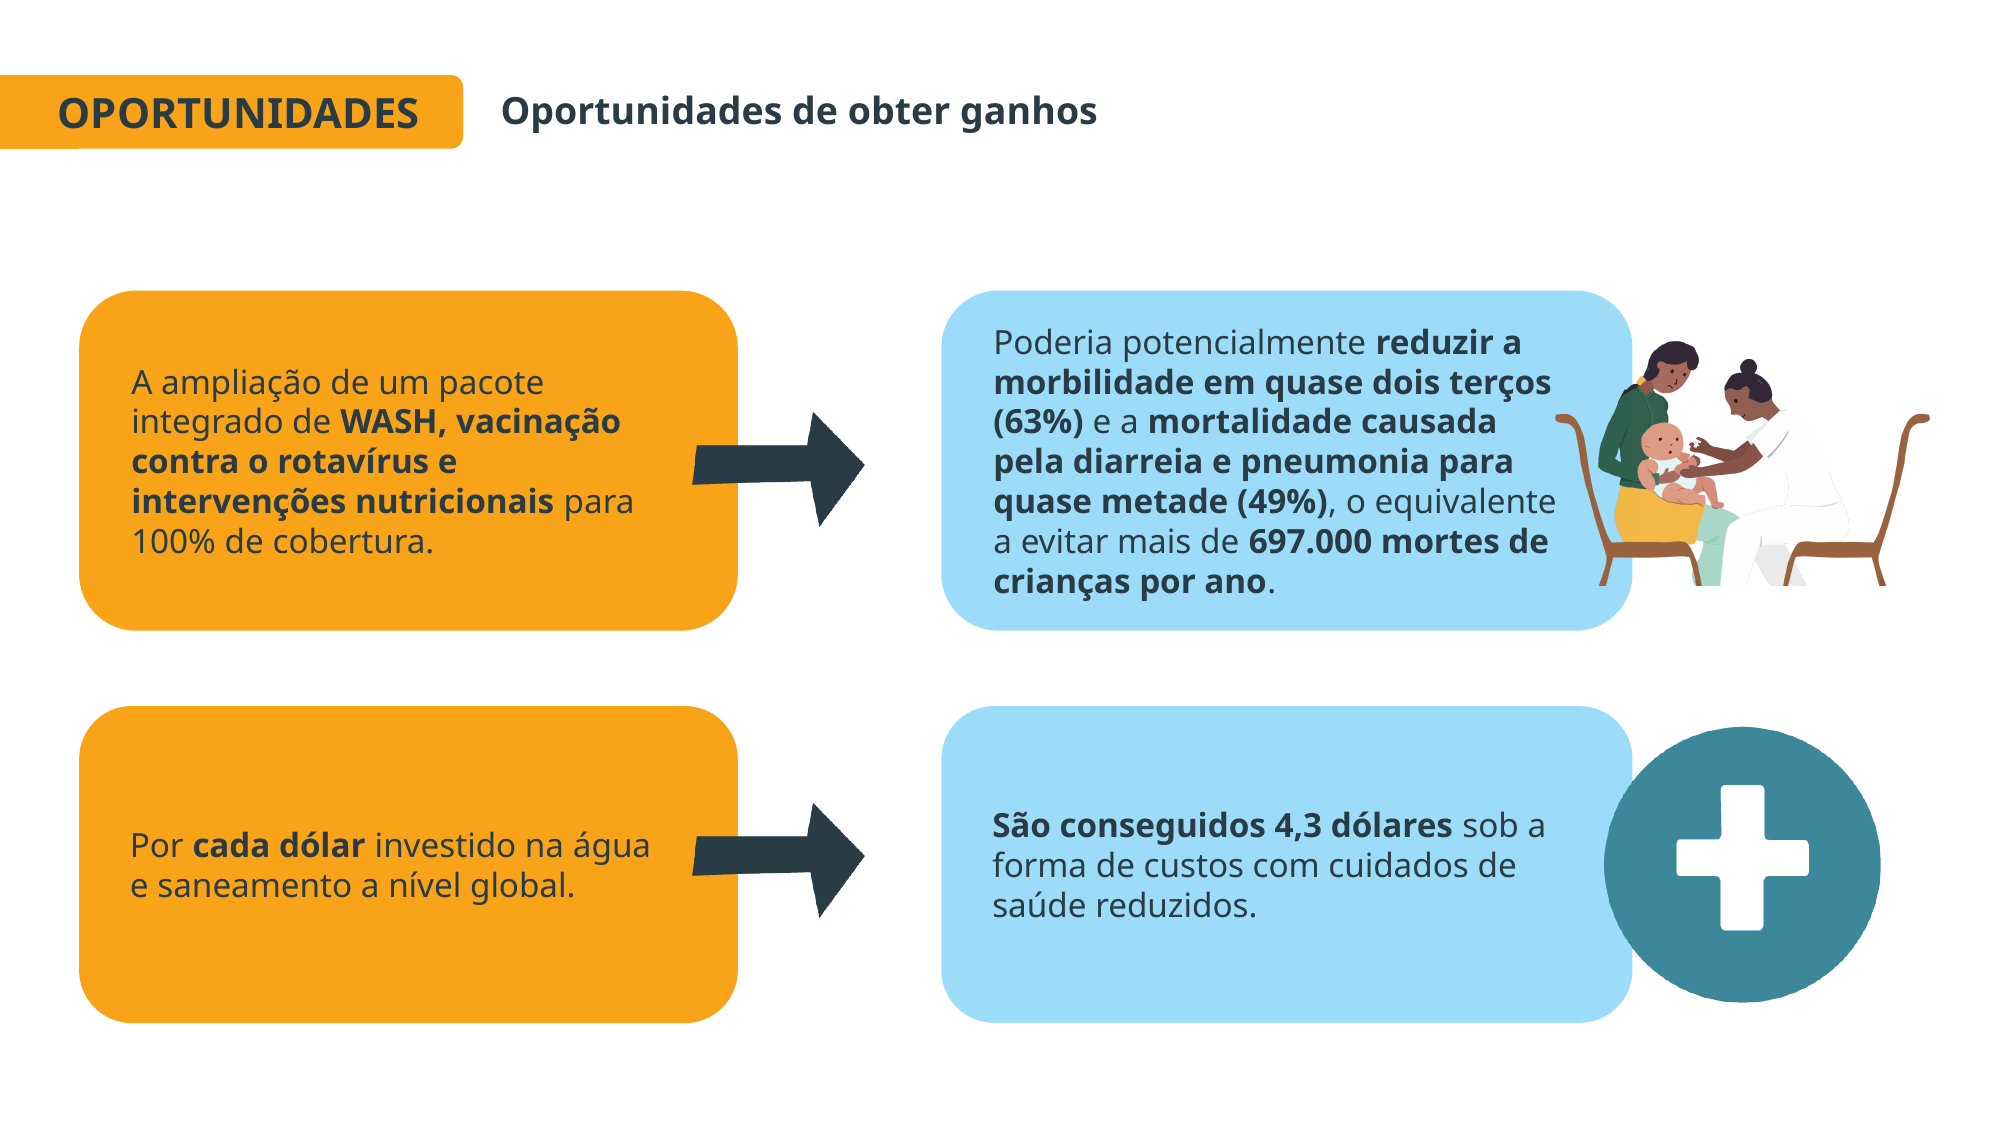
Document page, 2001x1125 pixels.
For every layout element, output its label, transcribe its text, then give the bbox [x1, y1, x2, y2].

picture [692, 802, 865, 918]
picture [1604, 726, 1881, 1003]
text_box Poderia potencialmente reduzir a morbilidade em quase dois terços (63%) e a mortalidade causada pela diarreia e pneumonia para quase metade (49%), o equivalente a evitar mais de 697.000 mortes de crianças por ano. [940, 289, 1634, 632]
text_box São conseguidos 4,3 dólares sob a forma de custos com cuidados de saúde reduzidos. [940, 705, 1623, 1024]
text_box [0, 74, 464, 149]
text_box A ampliação de um pacote integrado de WASH, vacinação contra o rotavírus e intervenções nutricionais para 100% de cobertura. [78, 289, 739, 632]
picture [1555, 341, 1930, 586]
text_box Por cada dólar investido na água e saneamento a nível global. [78, 704, 739, 1025]
text_box Oportunidades de obter ganhos [485, 3, 2000, 222]
picture [692, 411, 865, 527]
